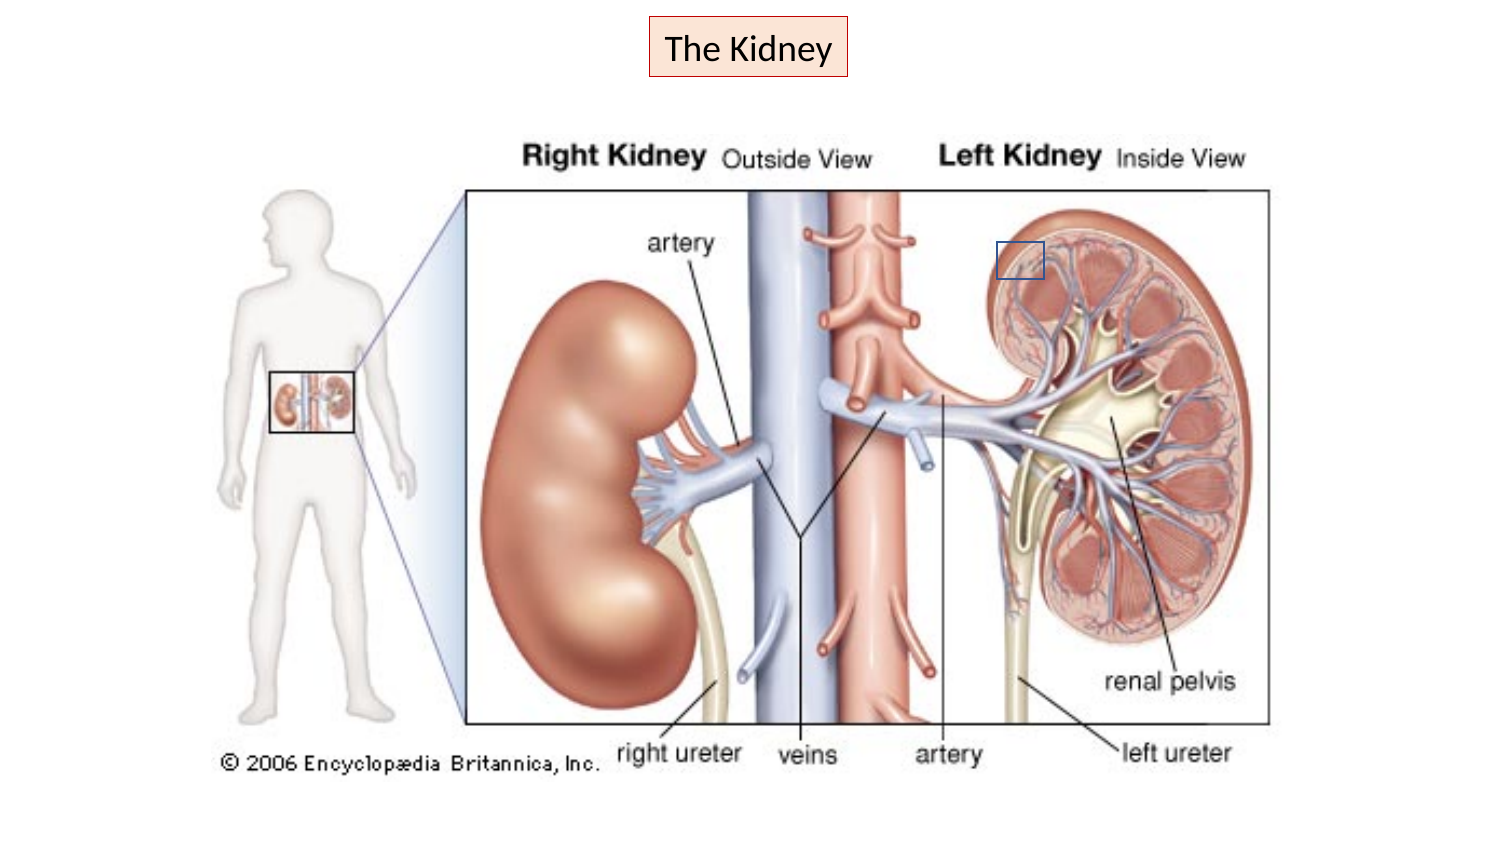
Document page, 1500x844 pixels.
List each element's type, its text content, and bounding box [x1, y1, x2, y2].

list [211, 134, 1290, 782]
text_box The Kidney [649, 16, 848, 77]
